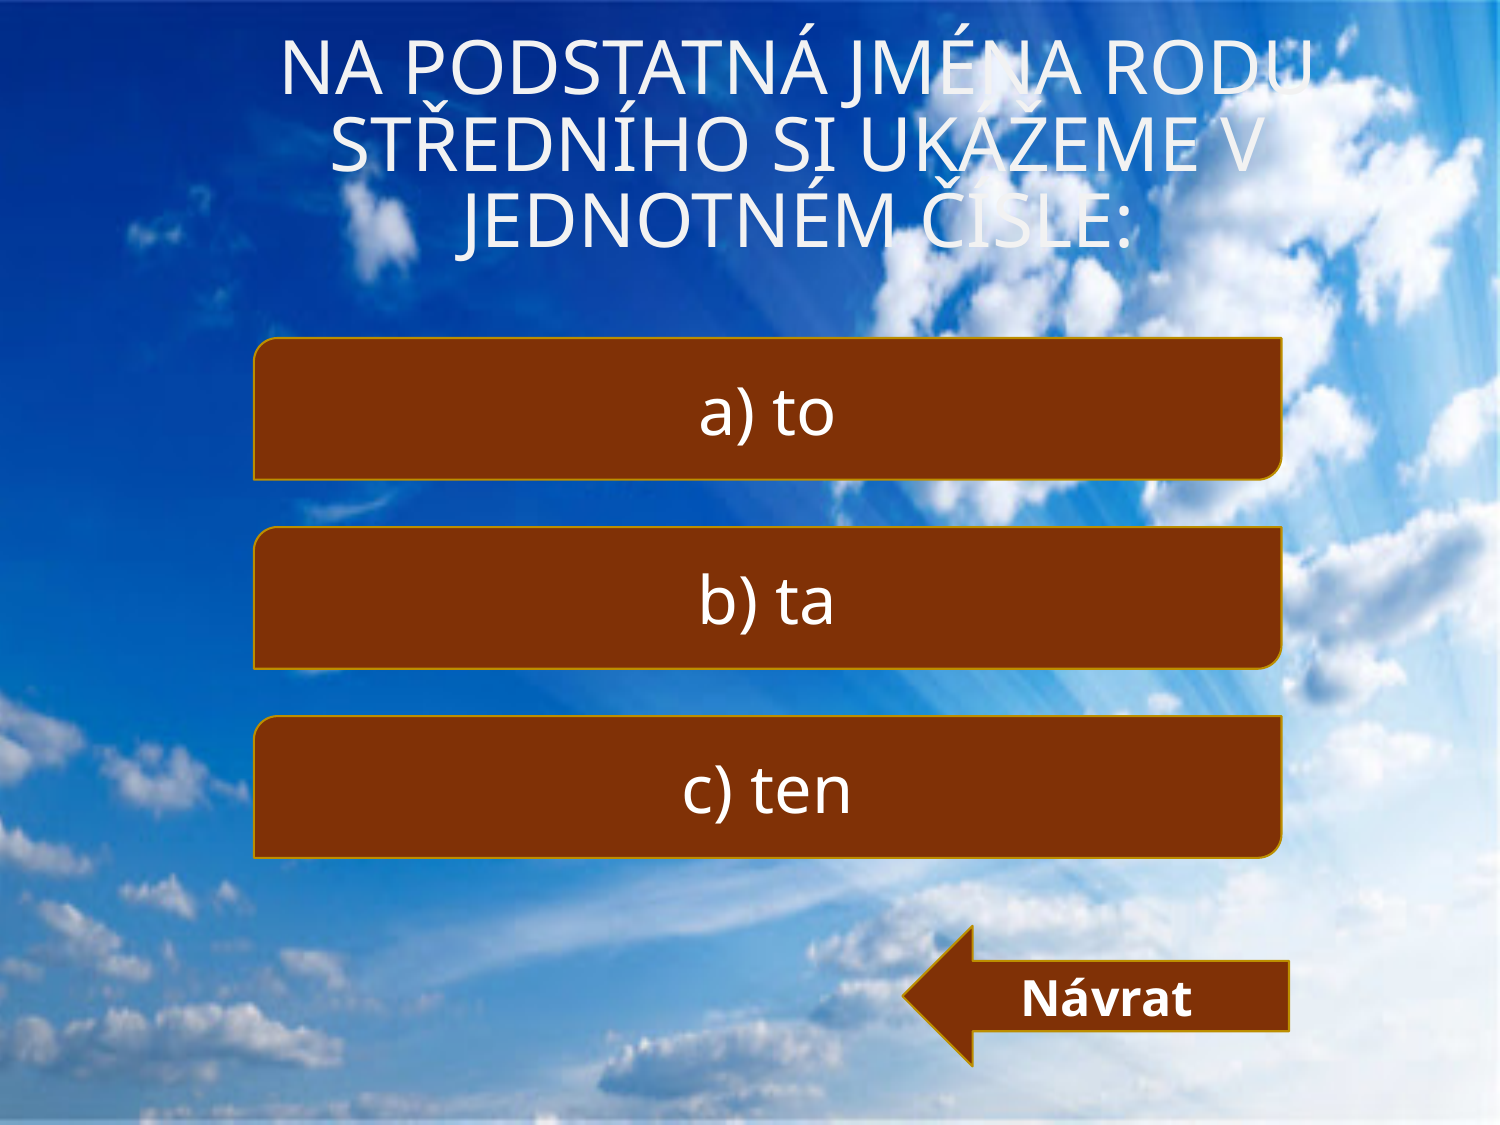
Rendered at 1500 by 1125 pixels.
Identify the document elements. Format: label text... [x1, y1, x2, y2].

picture [0, 0, 1500, 1125]
text_box a) to [252, 336, 1283, 481]
text_box Návrat [901, 924, 1291, 1068]
title Na podstatná jména rodu středního si ukážeme v jednotném čísle: [183, 54, 1414, 243]
text_box c) ten [252, 715, 1283, 859]
text_box b) ta [252, 525, 1283, 670]
